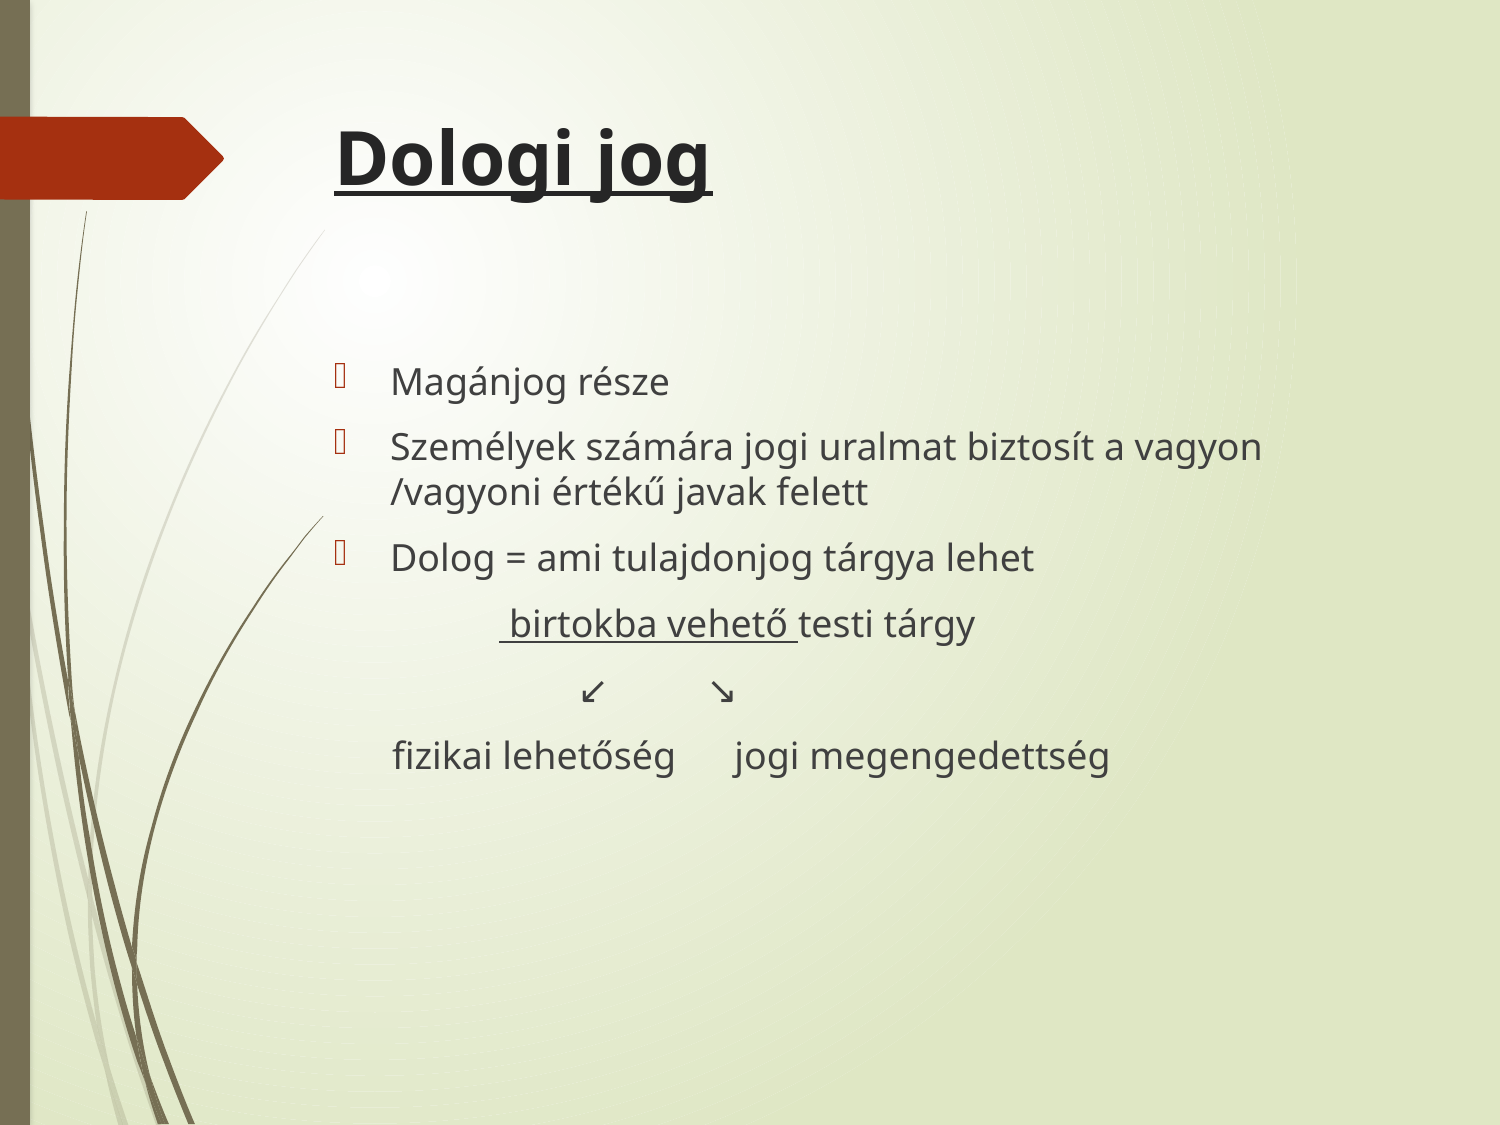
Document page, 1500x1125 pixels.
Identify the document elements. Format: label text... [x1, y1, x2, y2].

list Magánjog része Személyek számára jogi uralmat biztosít a vagyon /vagyoni értékű javak felett Dolog = ami tulajdonjog tárgya lehet birtokba vehető testi tárgy ↙ ↘ fizikai lehetőség jogi megengedettség [318, 350, 1400, 970]
title Dologi jog [319, 102, 1400, 313]
